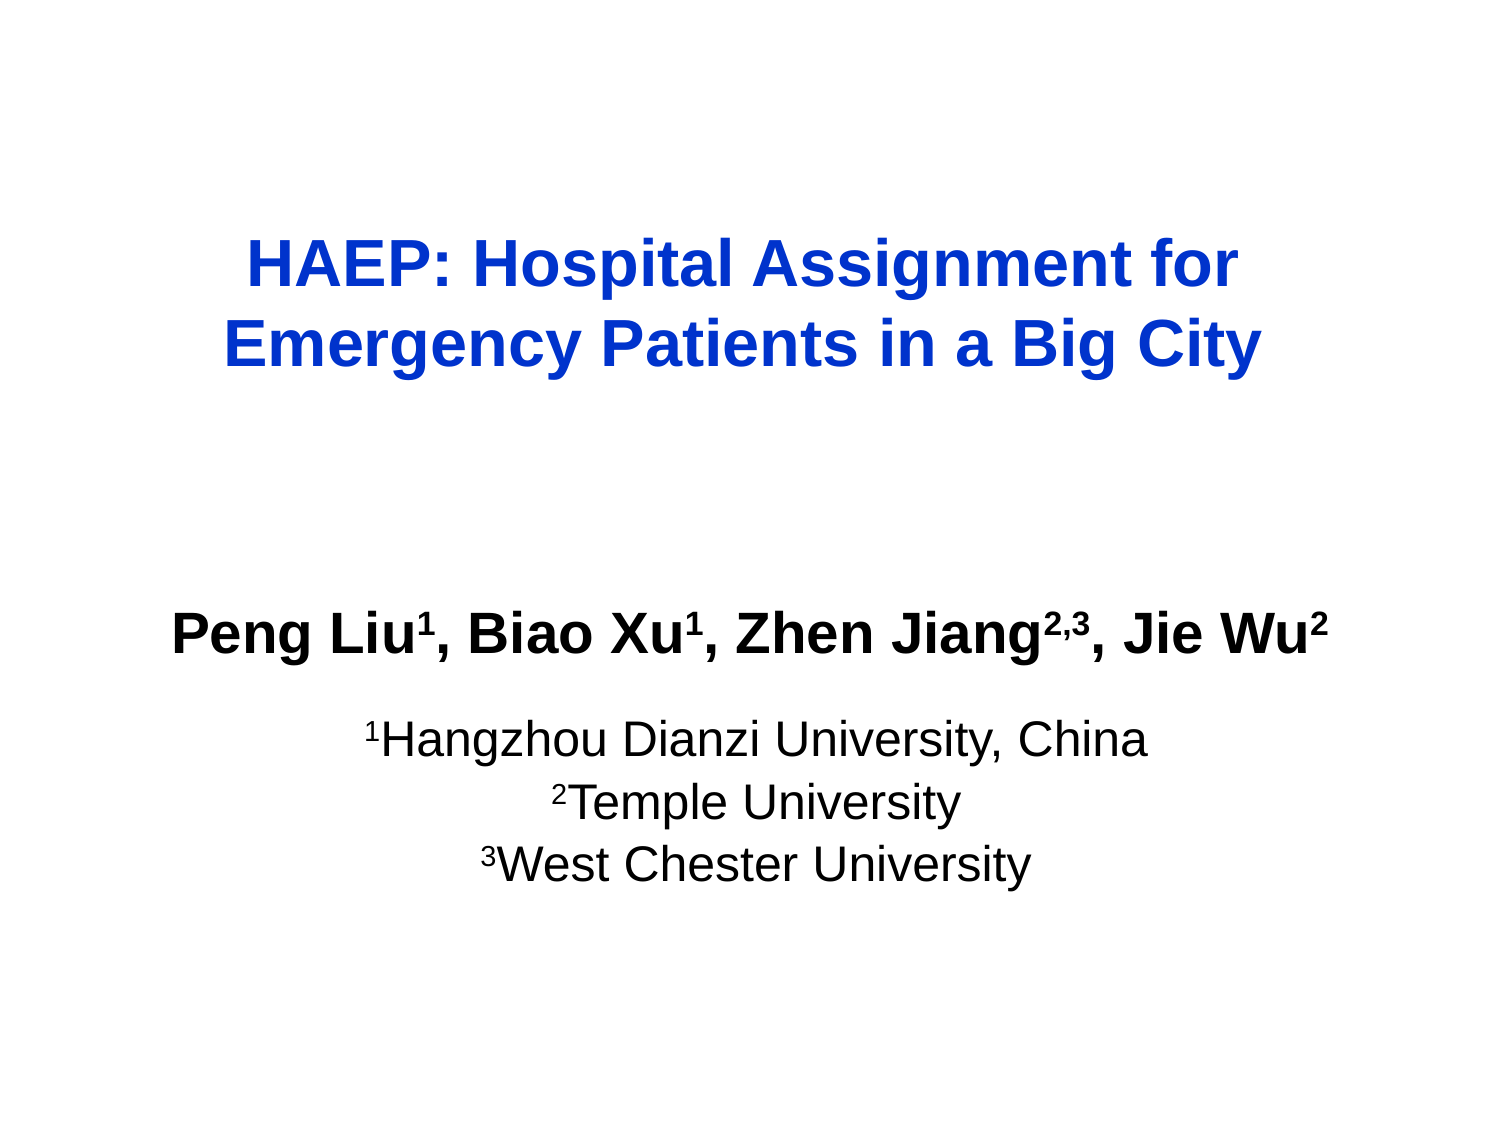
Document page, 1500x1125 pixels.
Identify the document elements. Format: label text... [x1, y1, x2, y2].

text_box 1Hangzhou Dianzi University, China [324, 699, 1188, 761]
text_box 3West Chester University [324, 824, 1188, 899]
text_box 2Temple University [324, 761, 1188, 824]
text_box Peng Liu1, Biao Xu1, Zhen Jiang2,3, Jie Wu2 [137, 587, 1363, 673]
text_box HAEP: Hospital Assignment for Emergency Patients in a Big City [62, 212, 1425, 388]
